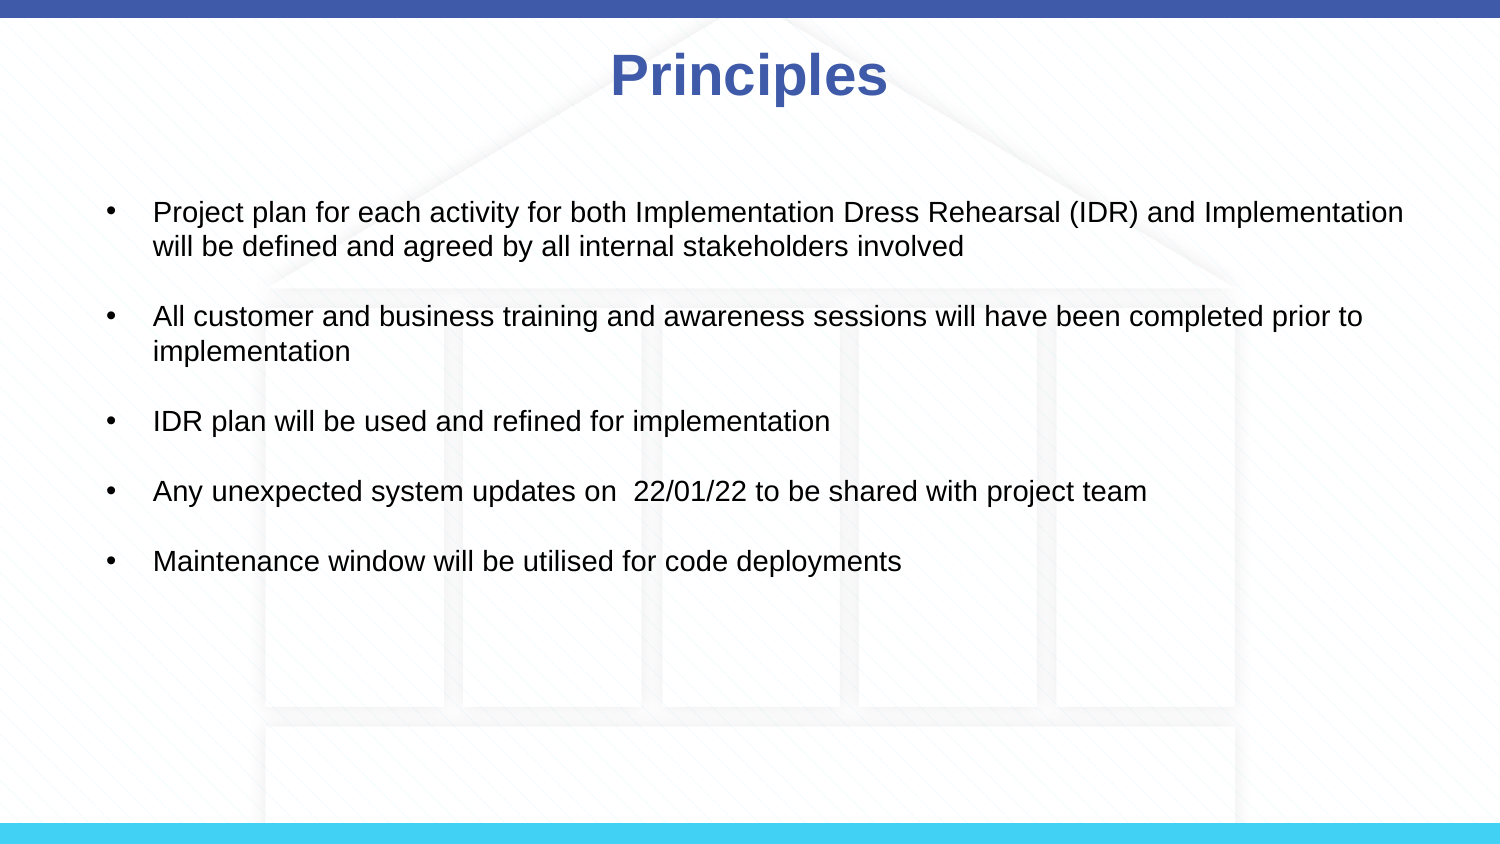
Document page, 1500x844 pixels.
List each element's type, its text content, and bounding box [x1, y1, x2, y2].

title Principles [75, 20, 1425, 125]
text_box Project plan for each activity for both Implementation Dress Rehearsal (IDR) and Implementation will be defined and agreed by all internal stakeholders involved All customer and business training and awareness sessions will have been completed prior to implementation IDR plan will be used and refined for implementation Any unexpected system updates on 22/01/22 to be shared with project team Maintenance window will be utilised for code deployments [91, 185, 1435, 585]
picture [0, 0, 1500, 844]
